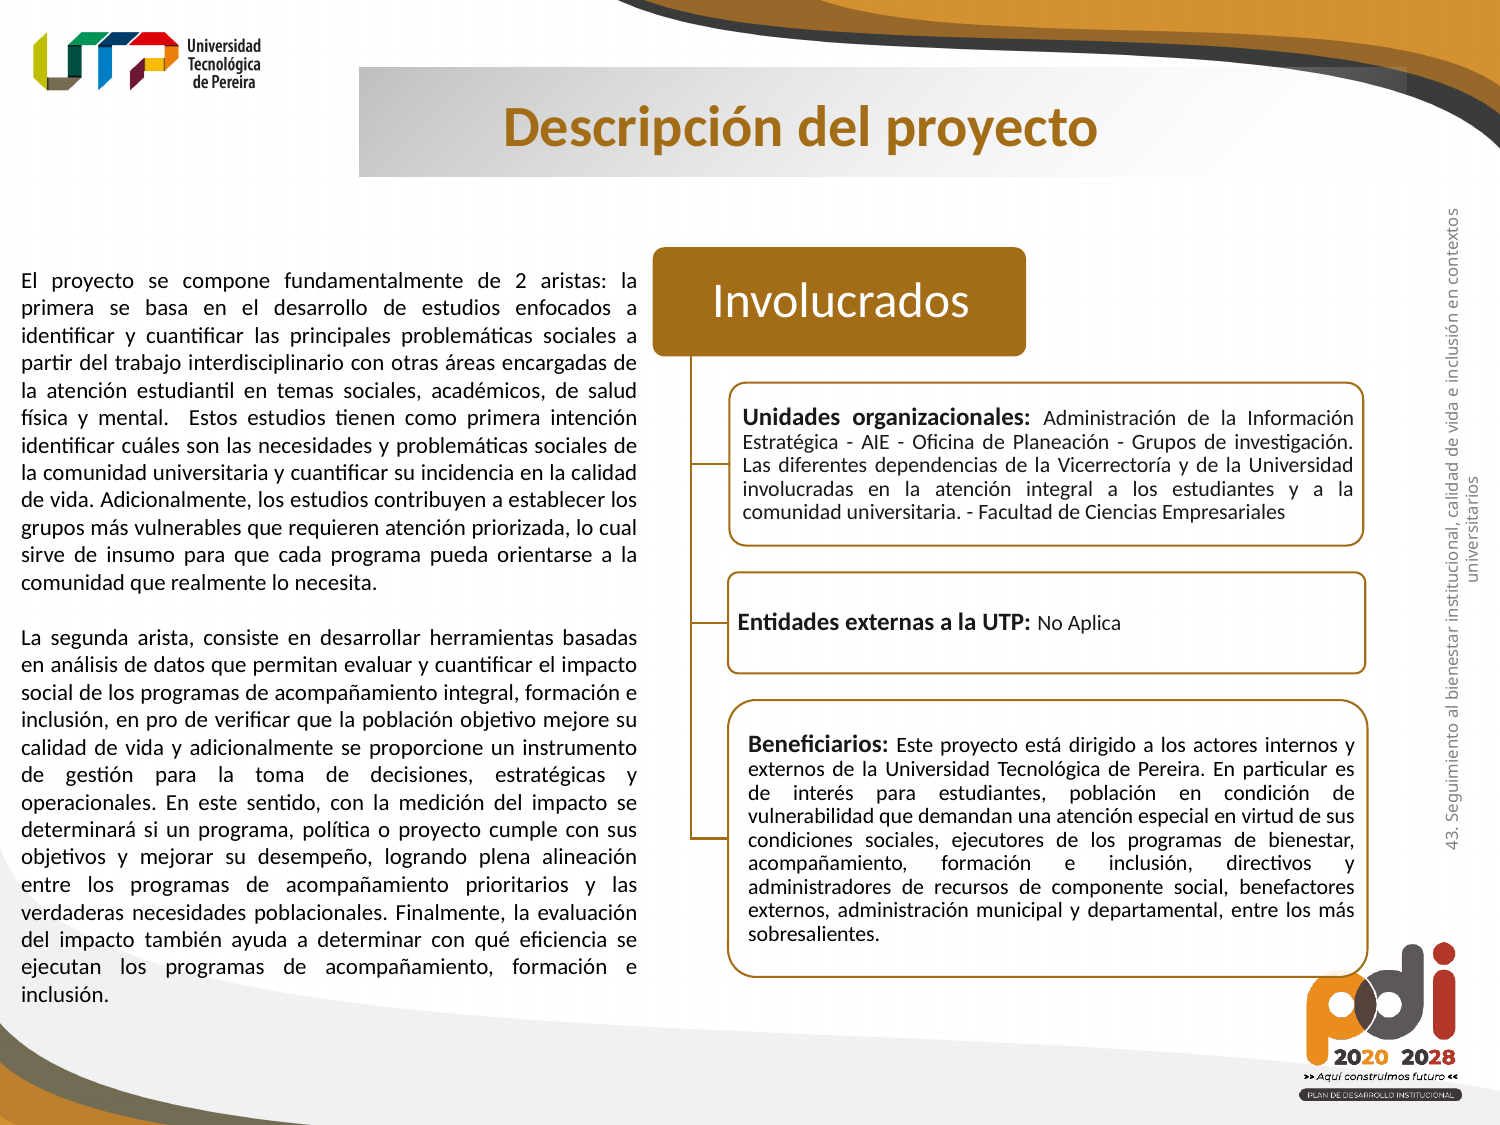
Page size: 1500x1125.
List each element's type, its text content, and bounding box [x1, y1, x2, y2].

picture [0, 0, 1500, 1125]
text_box El proyecto se compone fundamentalmente de 2 aristas: la primera se basa en el desarrollo de estudios enfocados a identificar y cuantificar las principales problemáticas sociales a partir del trabajo interdisciplinario con otras áreas encargadas de la atención estudiantil en temas sociales, académicos, de salud física y mental. Estos estudios tienen como primera intención identificar cuáles son las necesidades y problemáticas sociales de la comunidad universitaria y cuantificar su incidencia en la calidad de vida. Adicionalmente, los estudios contribuyen a establecer los grupos más vulnerables que requieren atención priorizada, lo cual sirve de insumo para que cada programa pueda orientarse a la comunidad que realmente lo necesita. La segunda arista, consiste en desarrollar herramientas basadas en análisis de datos que permitan evaluar y cuantificar el impacto social de los programas de acompañamiento integral, formación e inclusión, en pro de verificar que la población objetivo mejore su calidad de vida y adicionalmente se proporcione un instrumento de gestión para la toma de decisiones, estratégicas y operacionales. En este sentido, con la medición del impacto se determinará si un programa, política o proyecto cumple con sus objetivos y mejorar su desempeño, logrando plena alineación entre los programas de acompañamiento prioritarios y las verdaderas necesidades poblacionales. Finalmente, la evaluación del impacto también ayuda a determinar con qué eficiencia se ejecutan los programas de acompañamiento, formación e inclusión. [6, 258, 654, 1015]
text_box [359, 67, 1418, 177]
text_box 43. Seguimiento al bienestar institucional, calidad de vida e inclusión en contextos universitarios [1433, 166, 1489, 893]
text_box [626, 248, 1395, 978]
